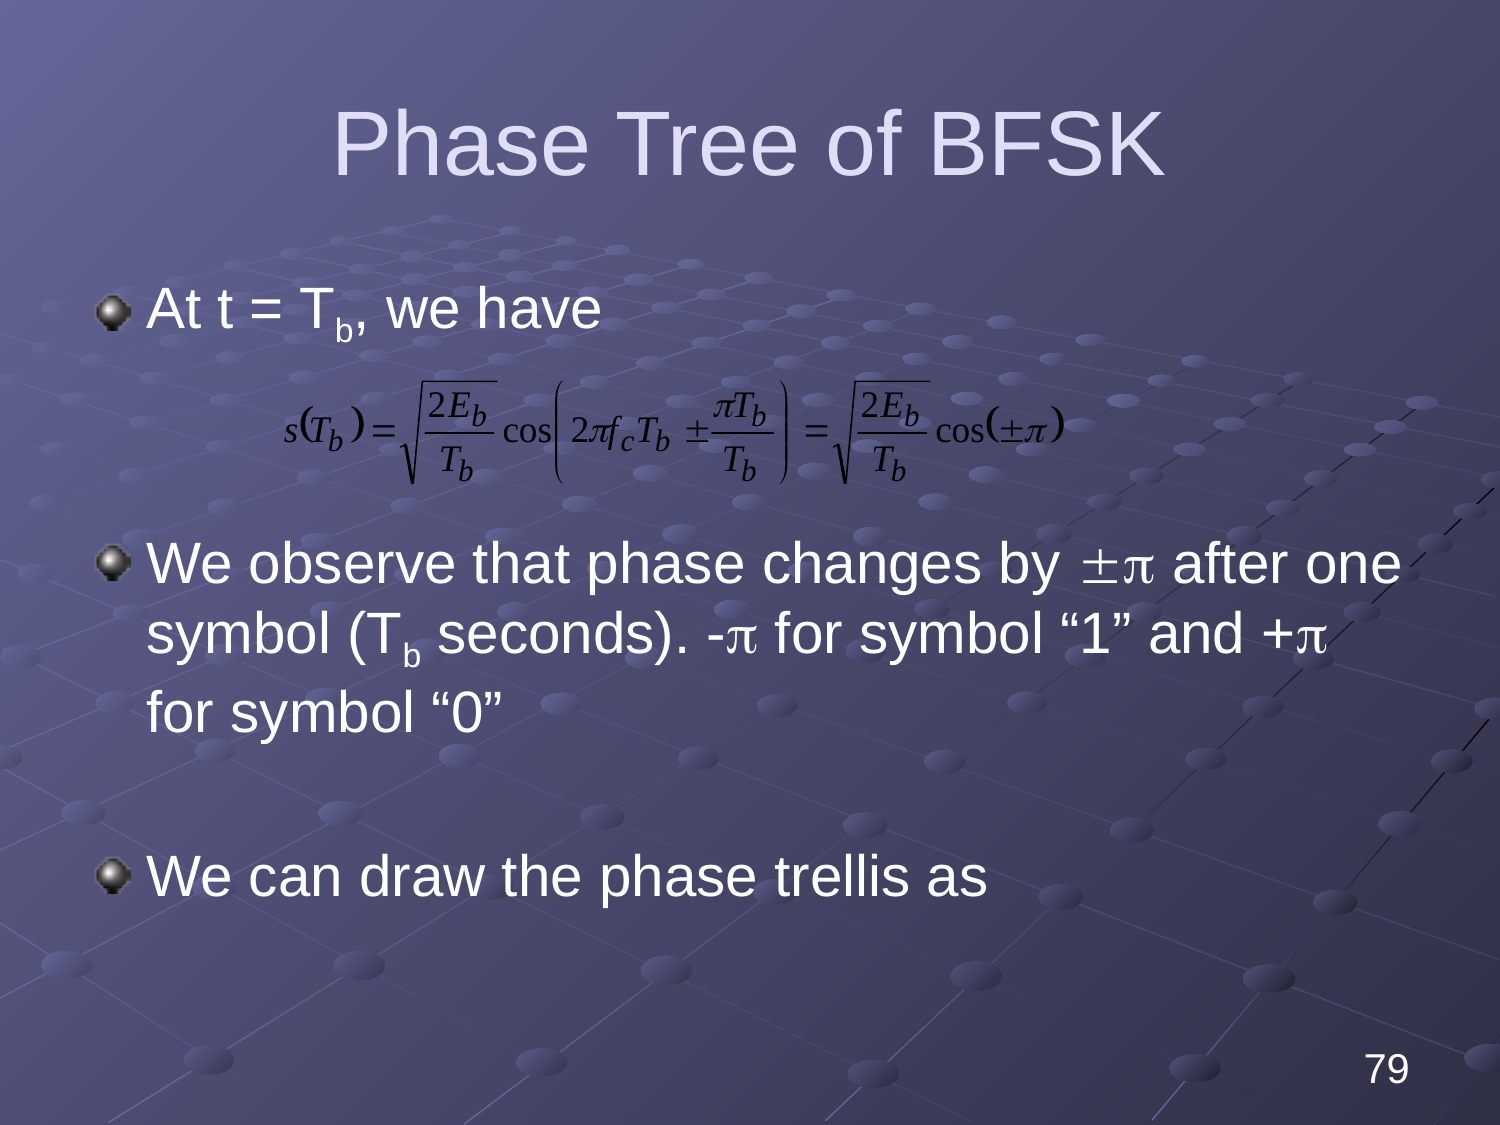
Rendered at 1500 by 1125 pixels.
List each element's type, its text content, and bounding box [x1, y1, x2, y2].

title Phase Tree of BFSK [75, 45, 1425, 233]
picture [90, 852, 131, 894]
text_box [277, 373, 1067, 493]
list At t = Tb, we have We observe that phase changes by  after one symbol (Tb seconds). - for symbol “1” and + for symbol “0” We can draw the phase trellis as [75, 262, 1425, 1007]
slide_number 79 [1074, 1024, 1425, 1100]
picture [90, 289, 131, 331]
picture [90, 539, 131, 581]
